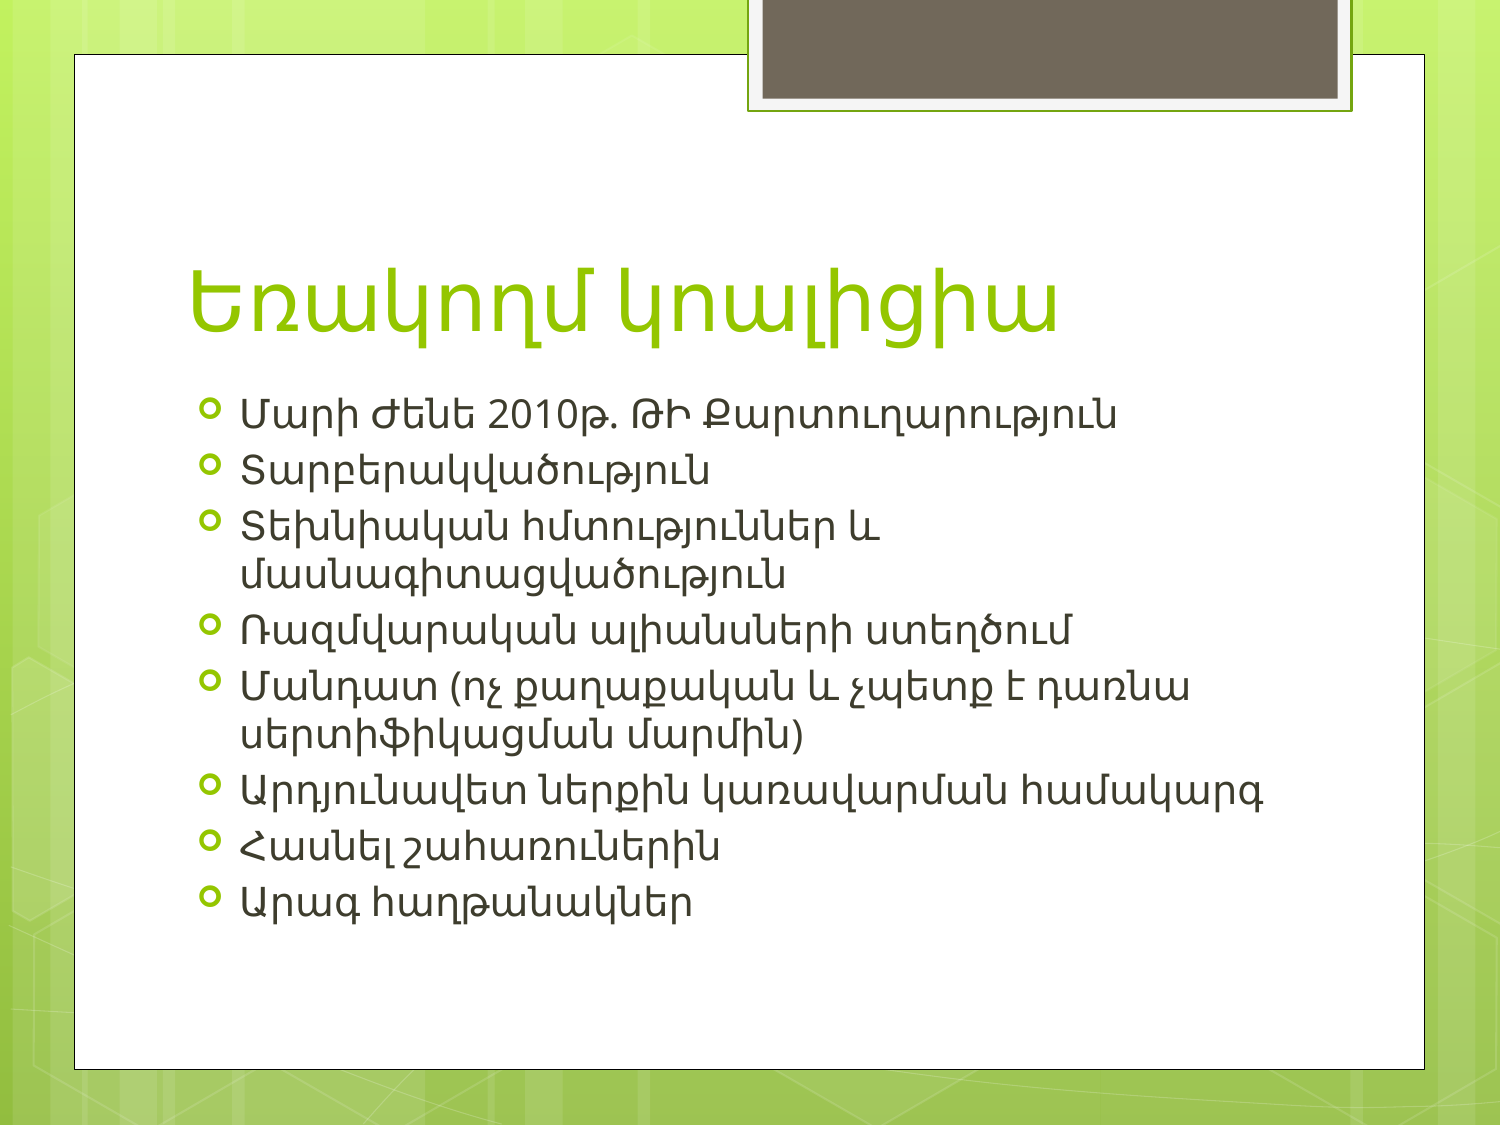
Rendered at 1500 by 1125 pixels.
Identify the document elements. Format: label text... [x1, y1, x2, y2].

title Եռակողմ կոալիցիա [171, 168, 1324, 357]
list Մարի Ժենե 2010թ. ԹԻ Քարտուղարություն Տարբերակվածություն Տեխնիական հմտություններ և մասնագիտացվածություն Ռազմվարական ալիանսների ստեղծում Մանդատ (ոչ քաղաքական և չպետք է դառնա սերտիֆիկացման մարմին) Արդյունավետ ներքին կառավարման համակարգ Հասնել շահառուներին Արագ հաղթանակներ [171, 381, 1283, 957]
